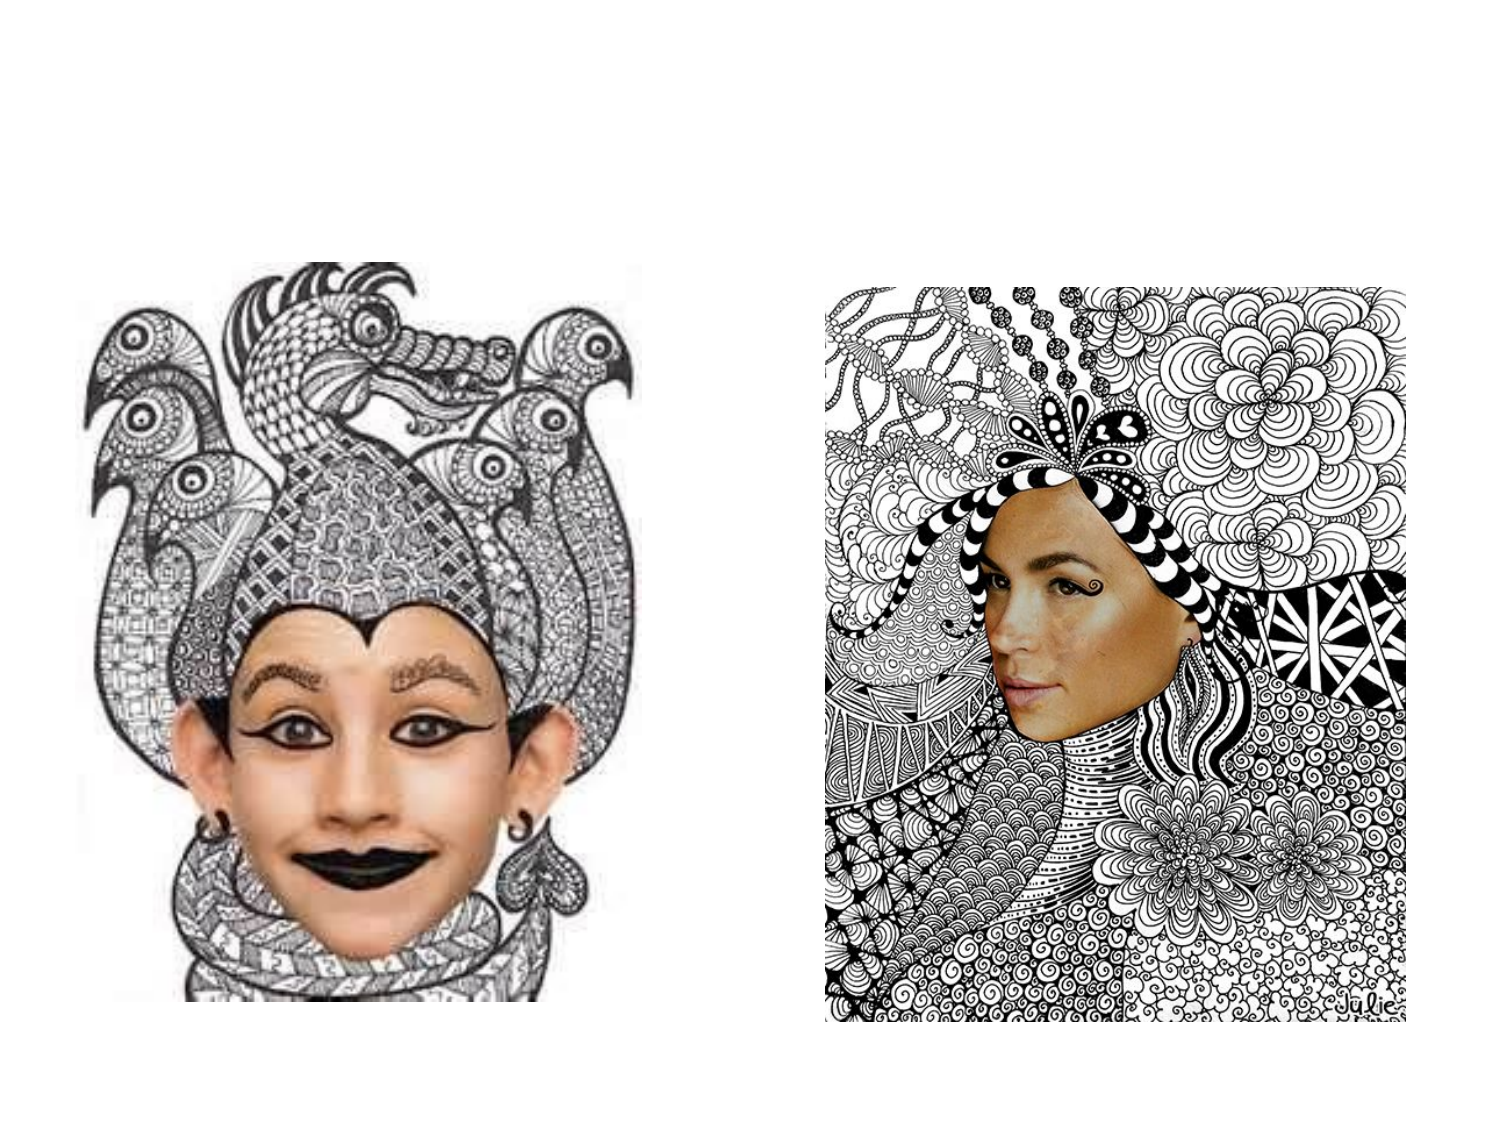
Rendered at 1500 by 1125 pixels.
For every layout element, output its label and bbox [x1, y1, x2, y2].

picture [74, 262, 642, 1002]
picture [824, 287, 1406, 1022]
